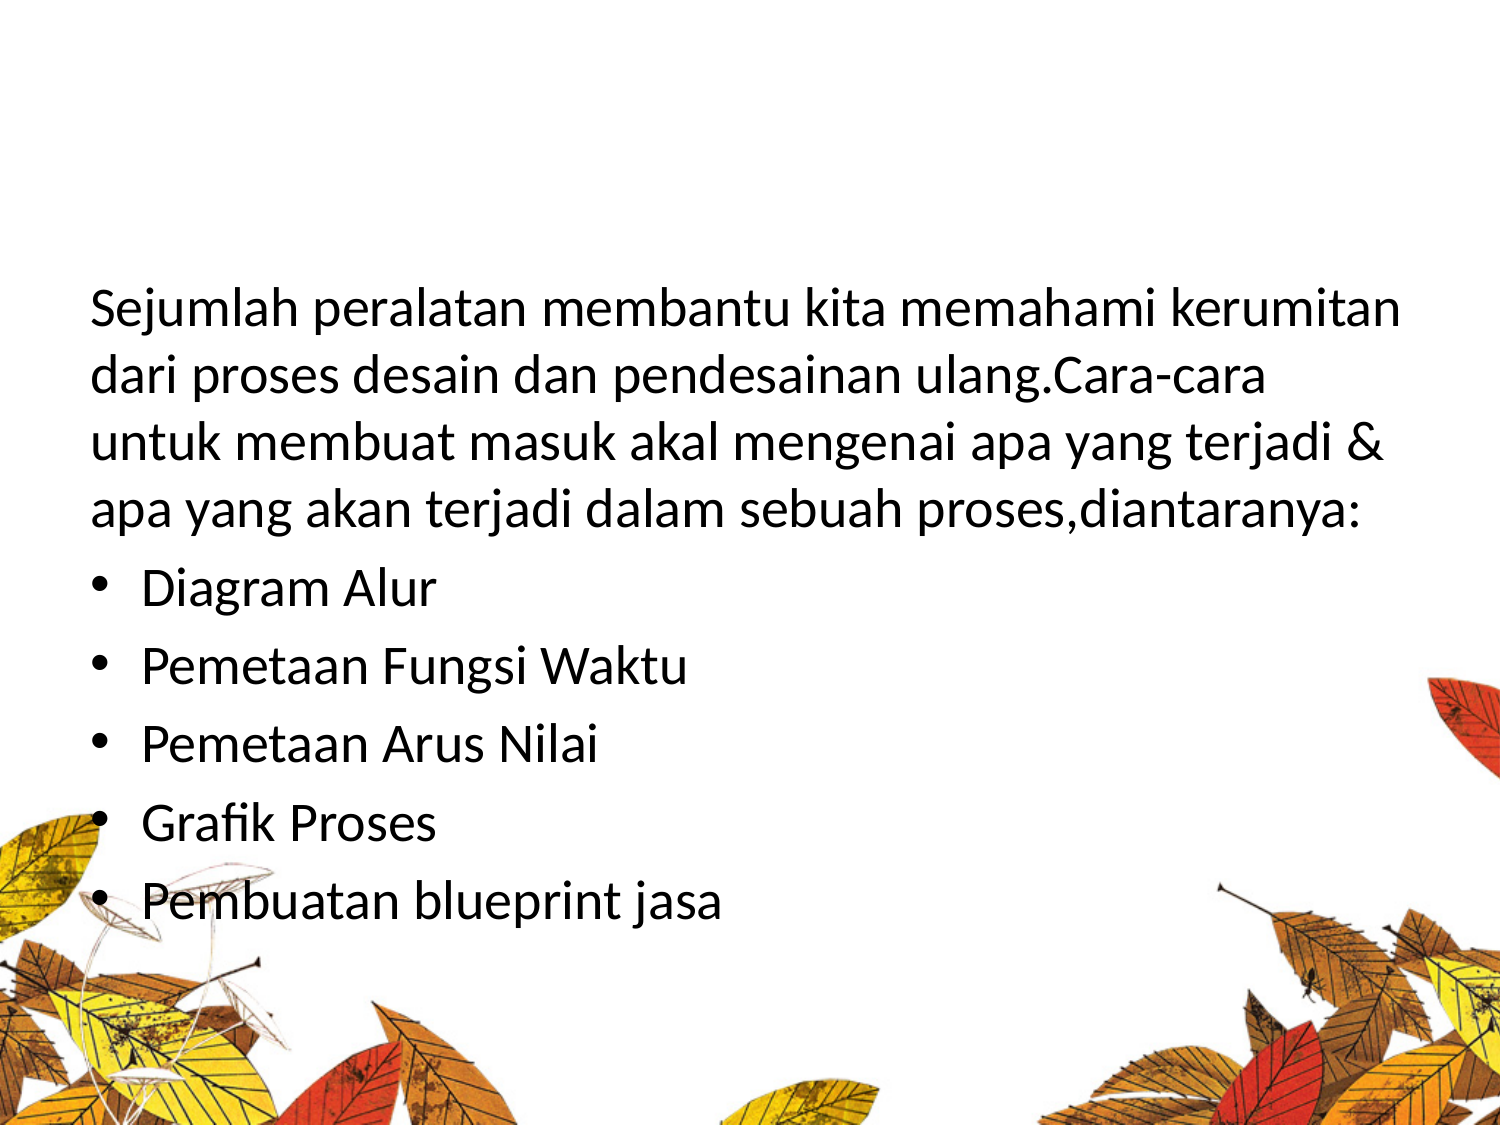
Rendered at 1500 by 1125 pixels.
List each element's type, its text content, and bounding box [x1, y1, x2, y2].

list Sejumlah peralatan membantu kita memahami kerumitan dari proses desain dan pendesainan ulang.Cara-cara untuk membuat masuk akal mengenai apa yang terjadi & apa yang akan terjadi dalam sebuah proses,diantaranya: Diagram Alur Pemetaan Fungsi Waktu Pemetaan Arus Nilai Grafik Proses Pembuatan blueprint jasa [75, 262, 1425, 1005]
picture [0, 0, 1500, 1125]
